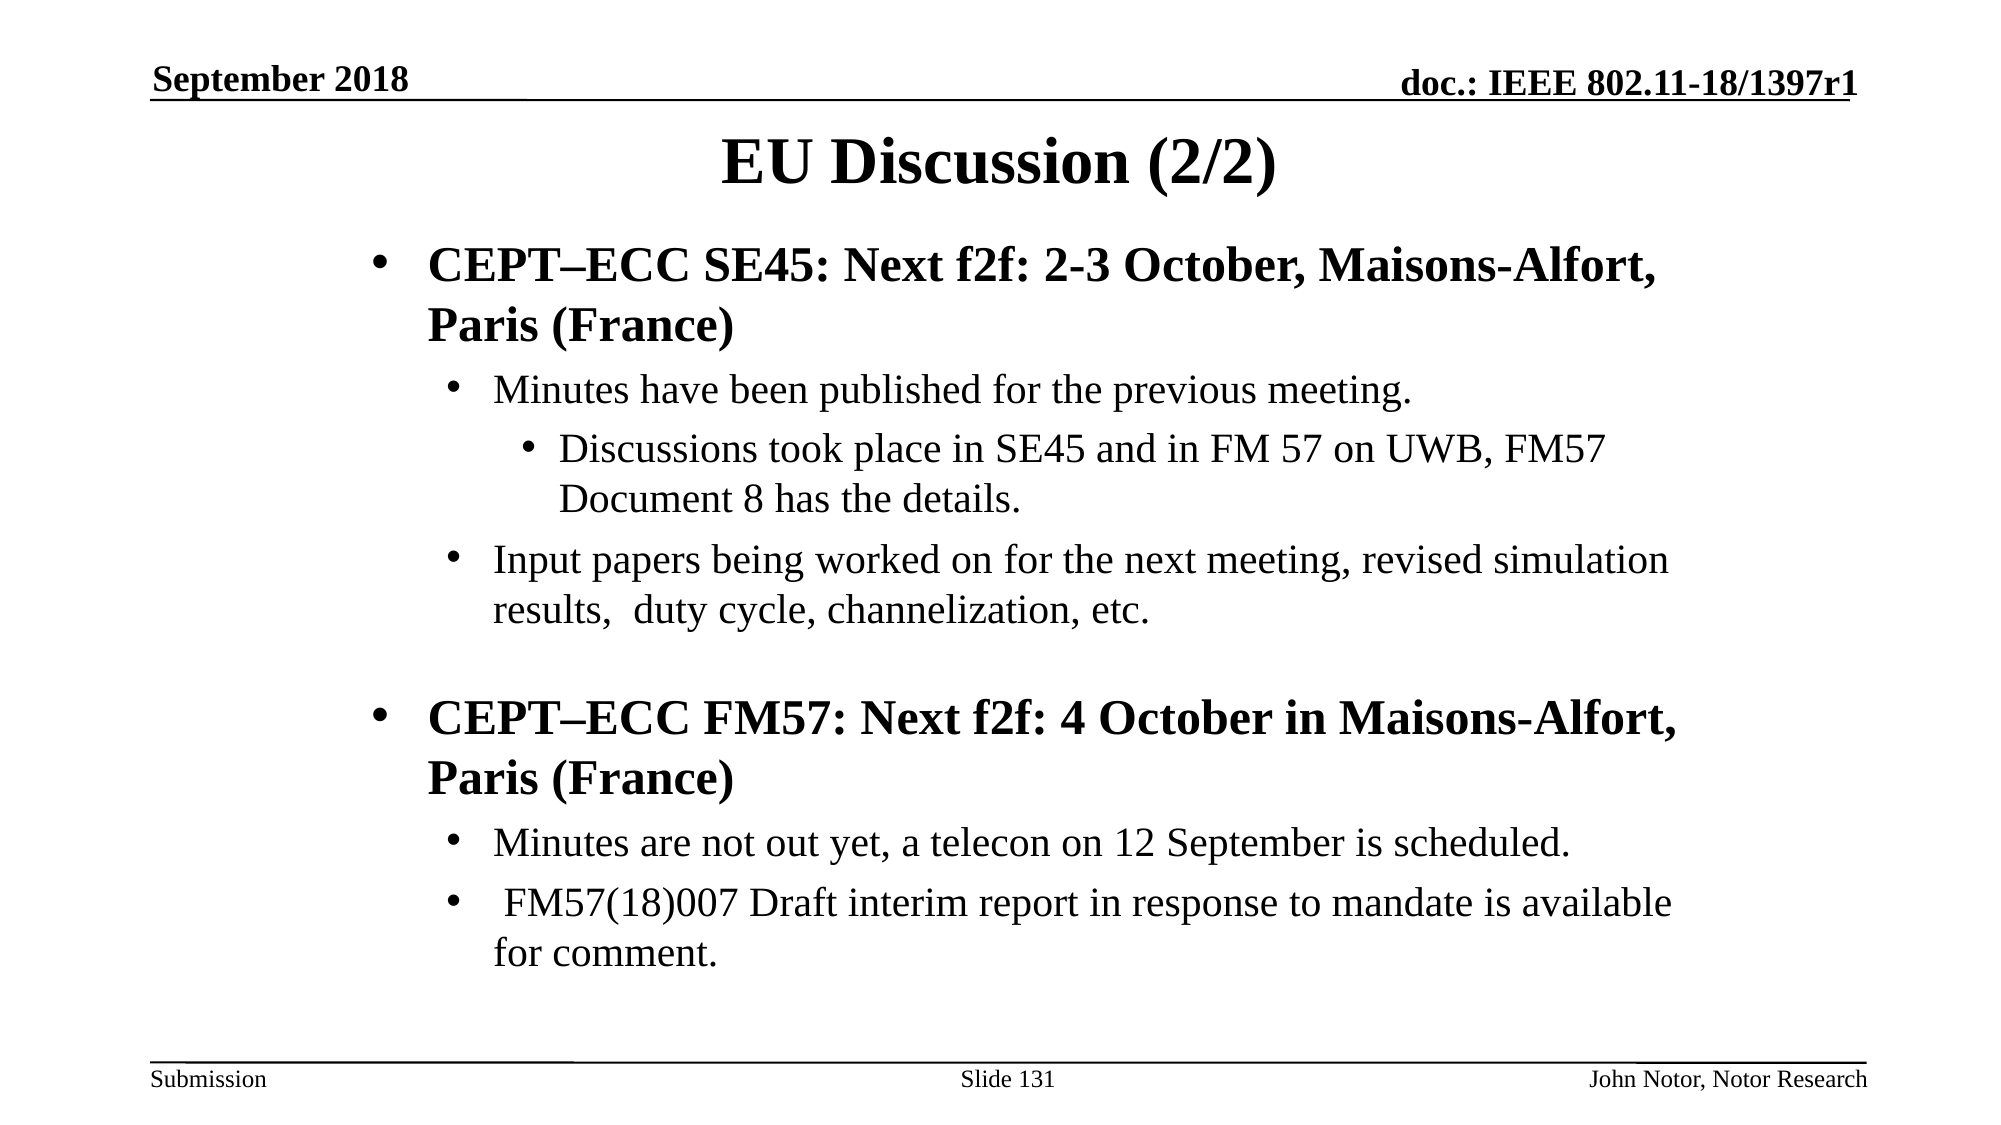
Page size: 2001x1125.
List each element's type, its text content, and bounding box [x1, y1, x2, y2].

footer John Notor, Notor Research [1171, 1061, 1869, 1093]
list CEPT–ECC SE45: Next f2f: 2-3 October, Maisons-Alfort, Paris (France) Minutes have been published for the previous meeting. Discussions took place in SE45 and in FM 57 on UWB, FM57 Document 8 has the details. Input papers being worked on for the next meeting, revised simulation results, duty cycle, channelization, etc. CEPT–ECC FM57: Next f2f: 4 October in Maisons-Alfort, Paris (France) Minutes are not out yet, a telecon on 12 September is scheduled. FM57(18)007 Draft interim report in response to mandate is available for comment. [355, 223, 1743, 1093]
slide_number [152, 54, 563, 100]
slide_number Slide 131 [950, 1061, 1067, 1123]
title EU Discussion (2/2) [362, 100, 1638, 214]
